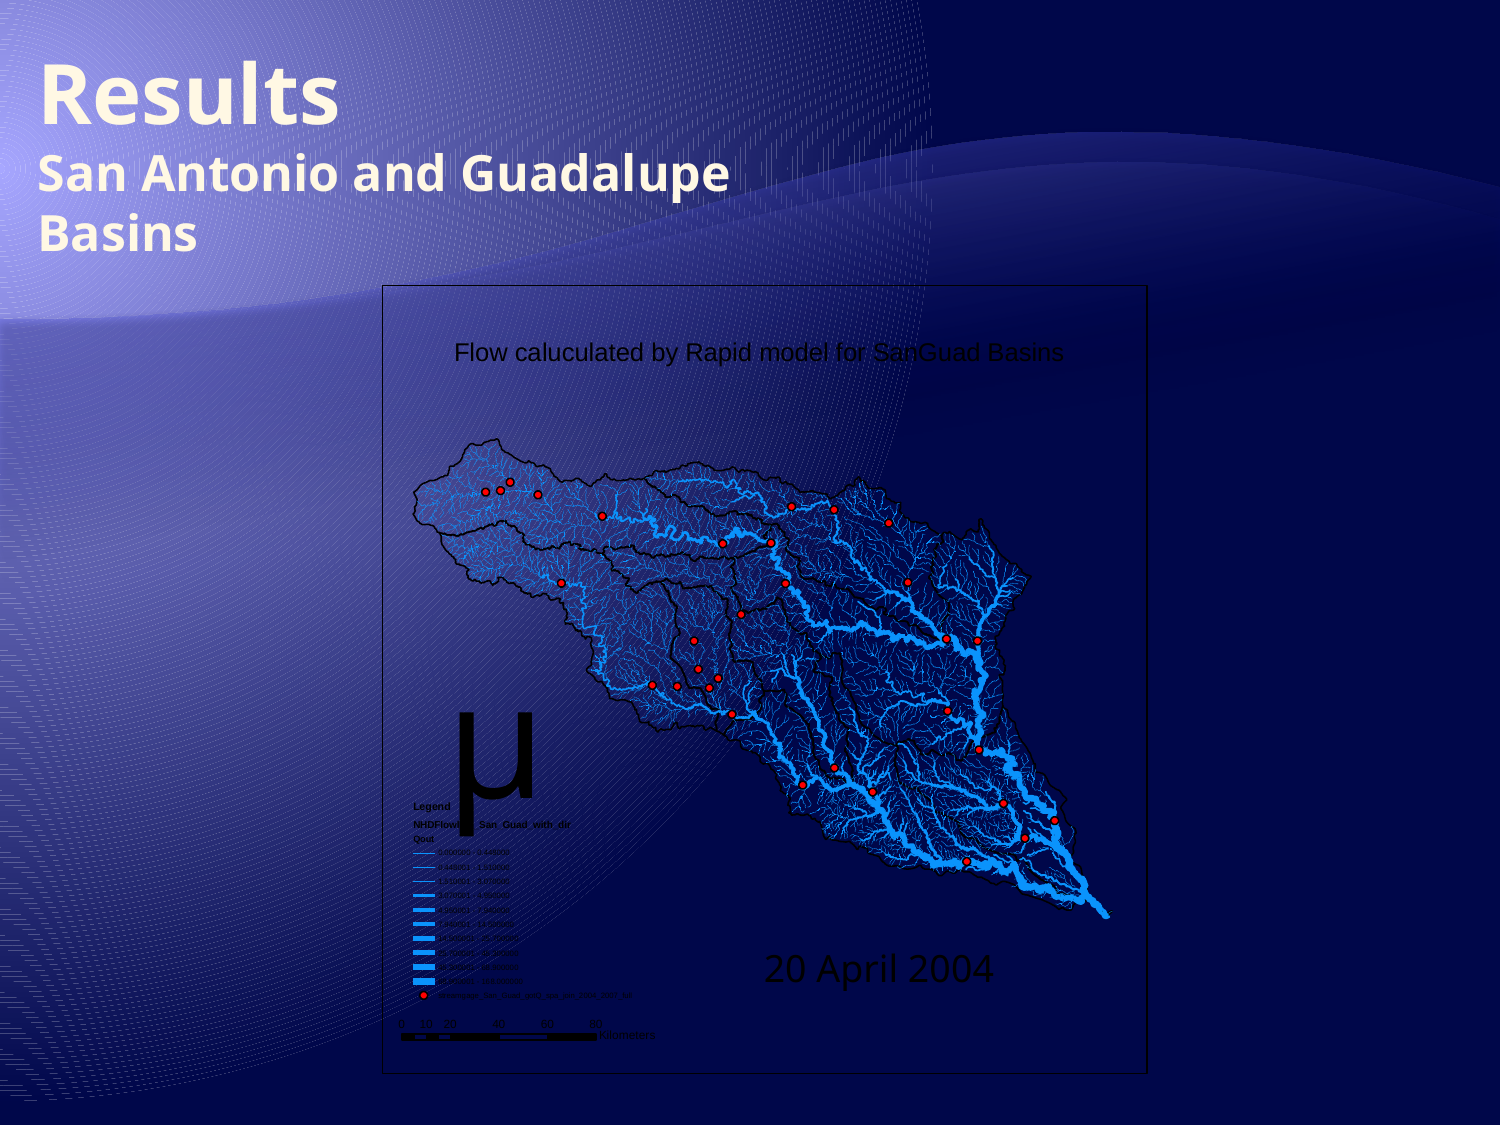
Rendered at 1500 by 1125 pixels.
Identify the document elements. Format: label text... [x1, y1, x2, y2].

title Results San Antonio and Guadalupe Basins [37, 0, 750, 363]
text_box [374, 274, 1159, 1095]
